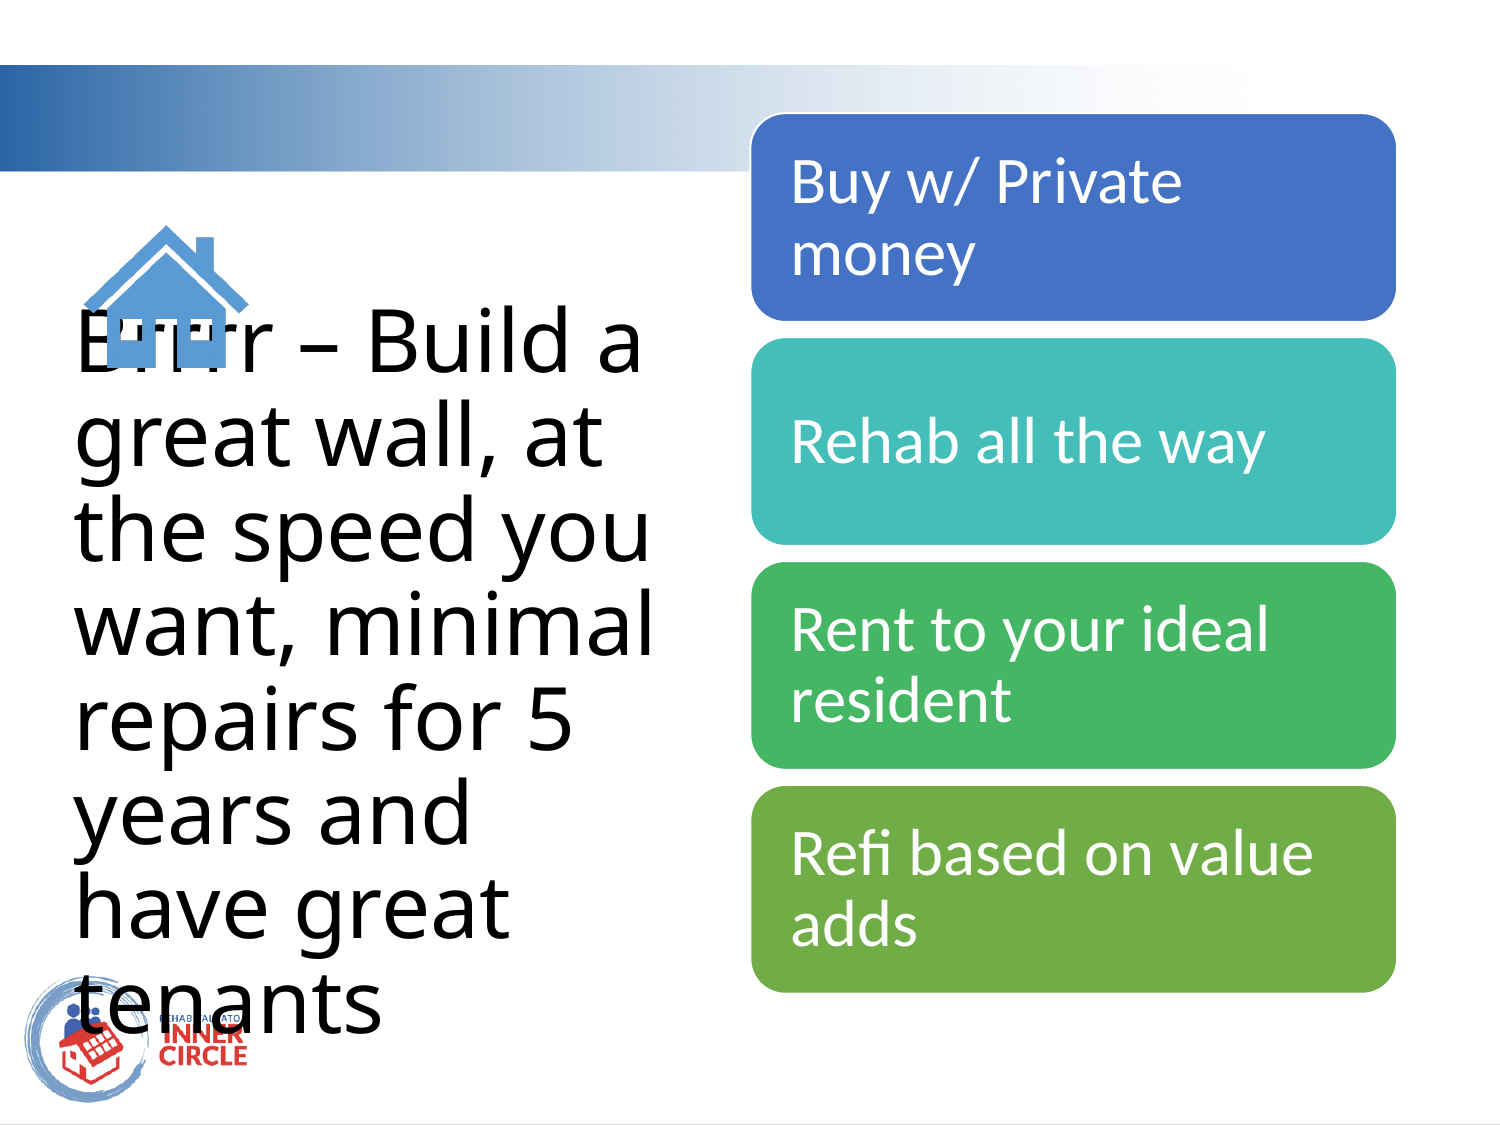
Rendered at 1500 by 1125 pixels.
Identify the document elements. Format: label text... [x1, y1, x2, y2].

title Brrrr – Build a great wall, at the speed you want, minimal repairs for 5 years and have great tenants [58, 222, 697, 1125]
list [750, 101, 1398, 1005]
picture [0, 0, 1500, 1125]
